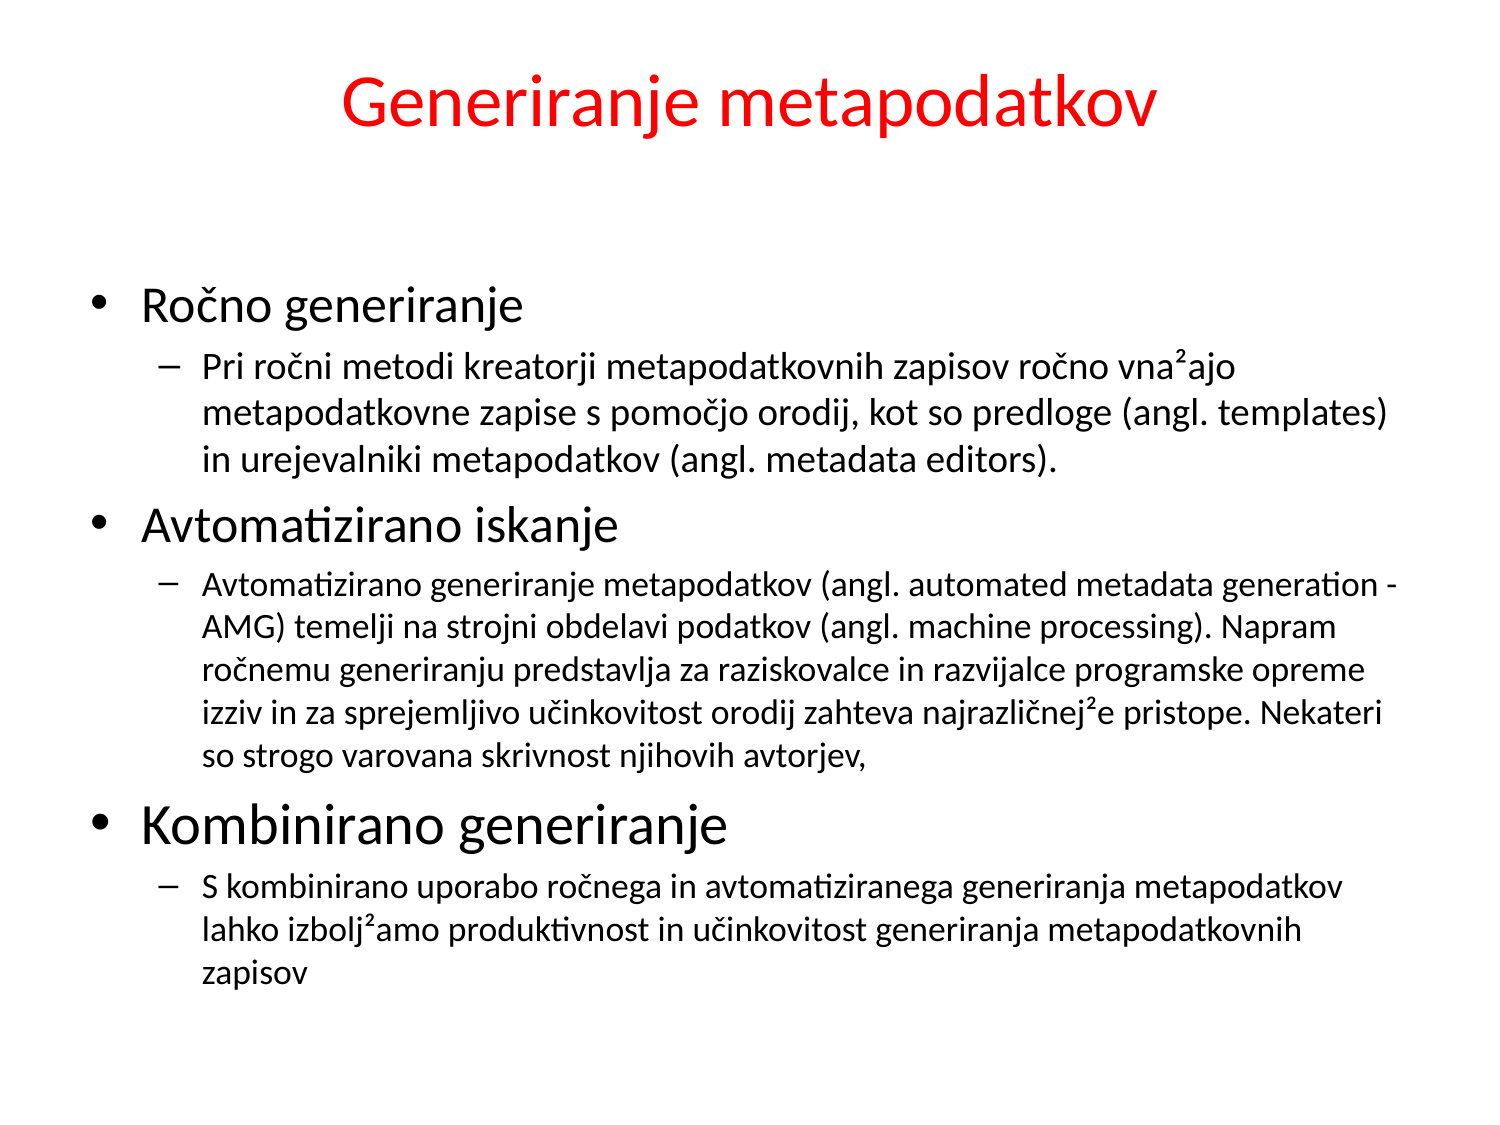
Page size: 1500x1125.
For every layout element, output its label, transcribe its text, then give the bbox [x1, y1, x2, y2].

title Generiranje metapodatkov [75, 2, 1425, 190]
list Ročno generiranje Pri ročni metodi kreatorji metapodatkovnih zapisov ročno vna²ajo metapodatkovne zapise s pomočjo orodij, kot so predloge (angl. templates) in urejevalniki metapodatkov (angl. metadata editors). Avtomatizirano iskanje Avtomatizirano generiranje metapodatkov (angl. automated metadata generation - AMG) temelji na strojni obdelavi podatkov (angl. machine processing). Napram ročnemu generiranju predstavlja za raziskovalce in razvijalce programske opreme izziv in za sprejemljivo učinkovitost orodij zahteva najrazličnej²e pristope. Nekateri so strogo varovana skrivnost njihovih avtorjev, Kombinirano generiranje S kombinirano uporabo ročnega in avtomatiziranega generiranja metapodatkov lahko izbolj²amo produktivnost in učinkovitost generiranja metapodatkovnih zapisov [75, 262, 1425, 1005]
